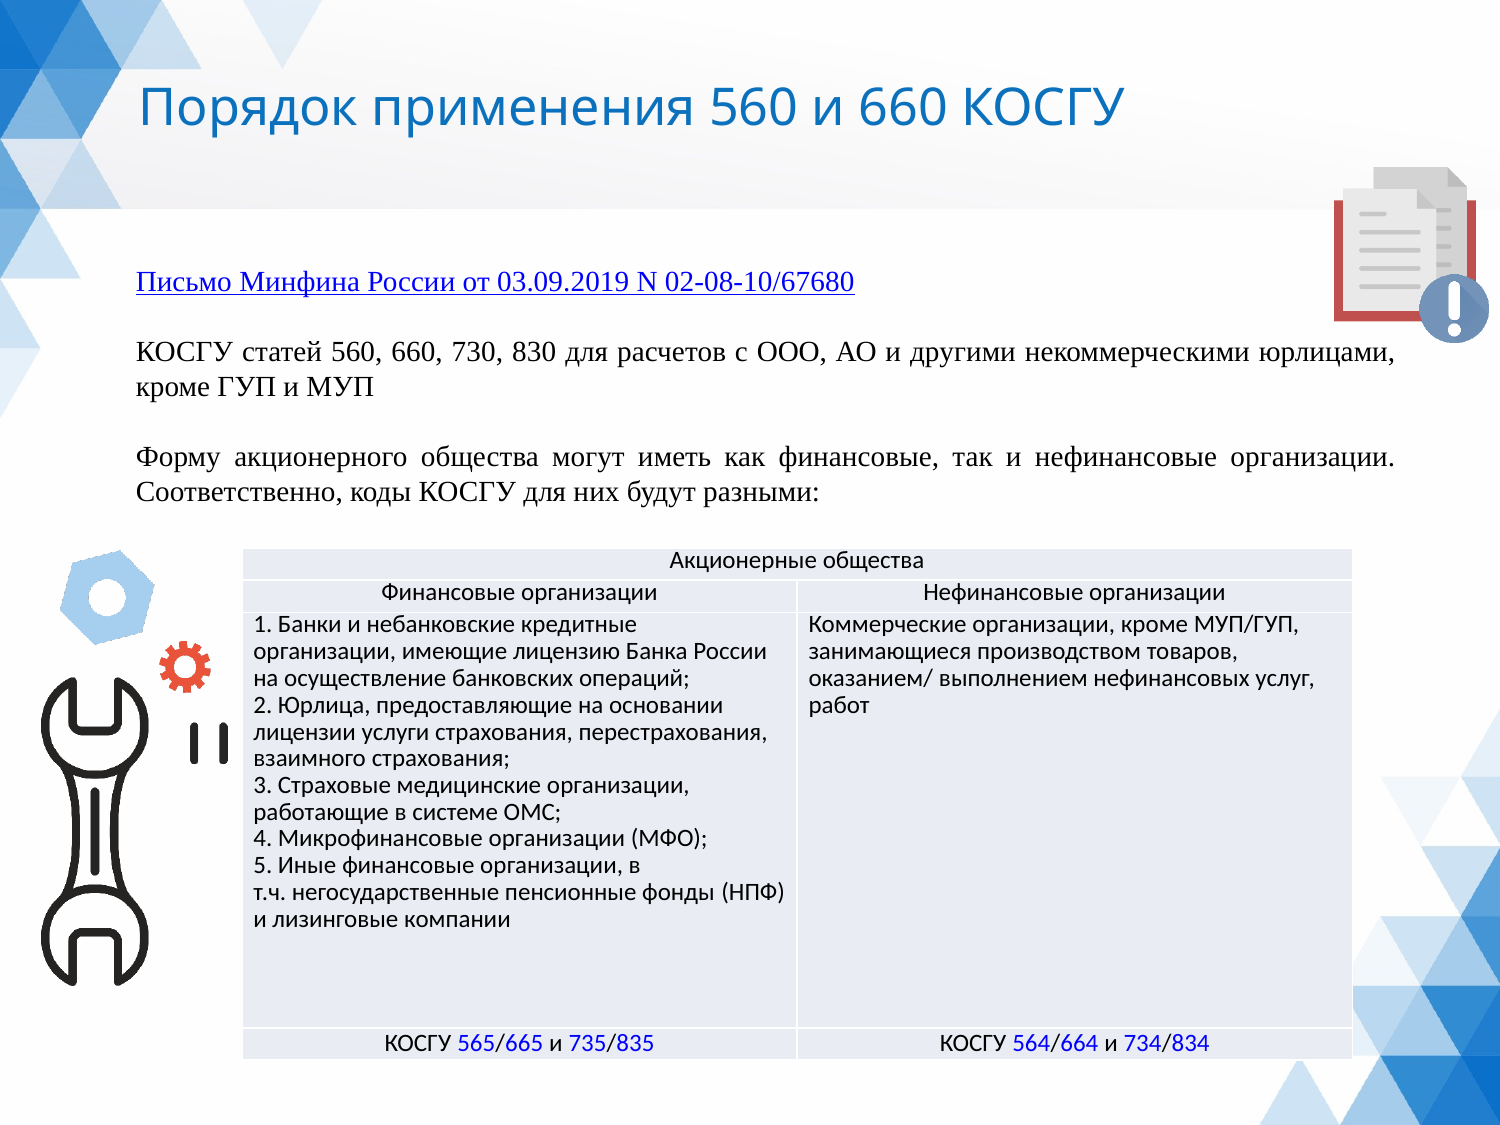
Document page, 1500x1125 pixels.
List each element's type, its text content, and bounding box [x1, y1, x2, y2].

table_cell 1. Банки и небанковские кредитные организации, имеющие лицензию Банка России на осуществление банковских операций; 2. Юрлица, предоставляющие на основании лицензии услуги страхования, перестрахования, взаимного страхования; 3. Страховые медицинские организации, работающие в системе ОМС; 4. Микрофинансовые организации (МФО); 5. Иные финансовые организации, в т.ч. негосударственные пенсионные фонды (НПФ) и лизинговые компании [243, 613, 796, 1027]
table_header Акционерные общества [255, 549, 1352, 579]
table_cell Финансовые организации [262, 581, 796, 612]
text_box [1333, 167, 1490, 344]
text_box Порядок применения 560 и 660 КОСГУ [123, 66, 1500, 144]
table_cell Нефинансовые организации [798, 581, 1352, 612]
table_cell КОСГУ 564/664 и 734/834 [798, 1029, 1352, 1059]
table_cell Коммерческие организации, кроме МУП/ГУП, занимающиеся производством товаров, оказанием/ выполнением нефинансовых услуг, работ [798, 613, 1352, 1027]
picture [0, 0, 1500, 1125]
text_box Письмо Минфина России от 03.09.2019 N 02-08-10/67680 КОСГУ статей 560, 660, 730, 830 для расчетов с ООО, АО и другими некоммерческими юрлицами, кроме ГУП и МУП Форму акционерного общества могут иметь как финансовые, так и нефинансовые организации. Соответственно, коды КОСГУ для них будут разными: [121, 255, 1412, 515]
table_cell КОСГУ 565/665 и 735/835 [243, 1029, 796, 1059]
